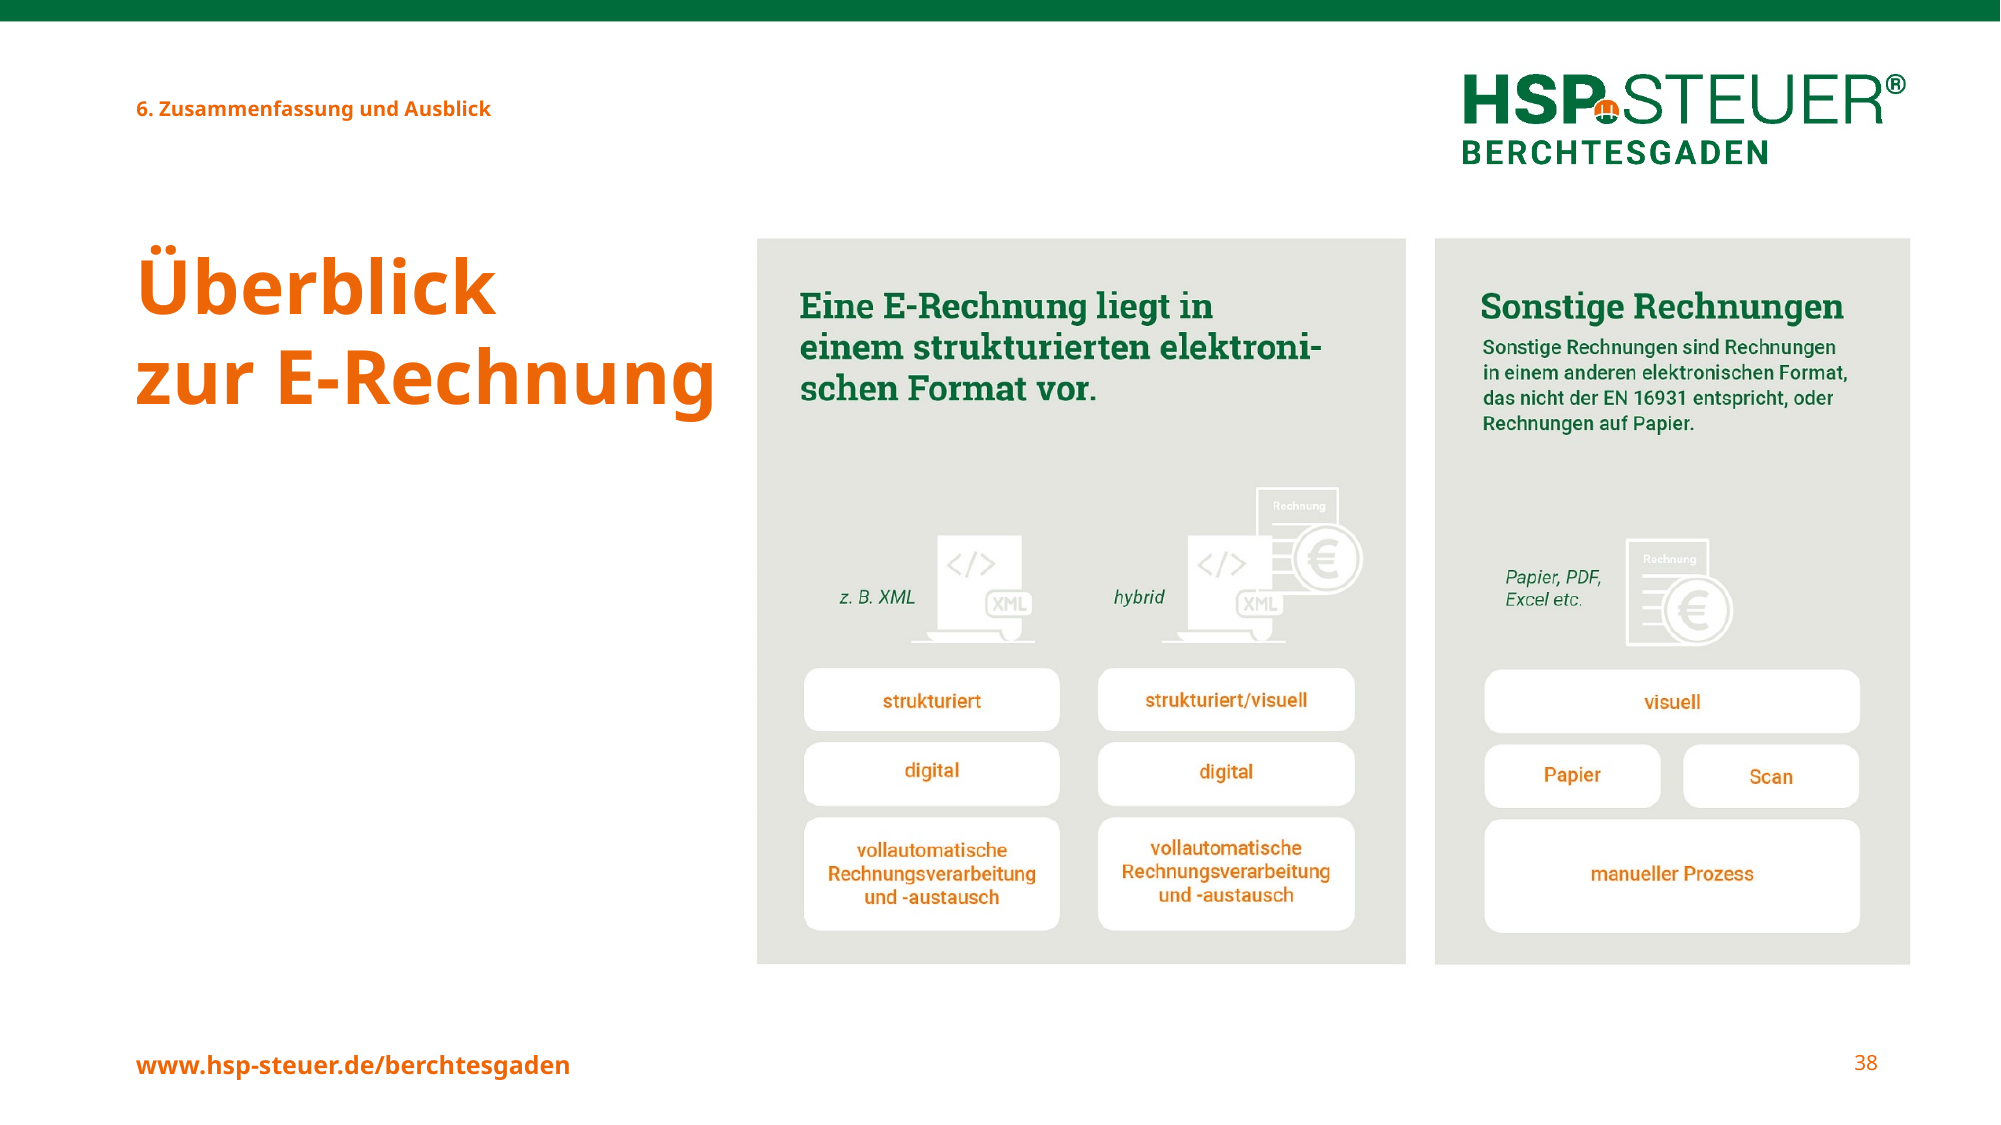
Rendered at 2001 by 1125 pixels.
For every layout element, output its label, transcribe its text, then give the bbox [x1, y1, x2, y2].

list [734, 211, 1932, 991]
title Überblick zur E-Rechnung [135, 231, 734, 356]
list 6. Zusammenfassung und Ausblick [136, 88, 1218, 129]
picture [0, 0, 2000, 1125]
